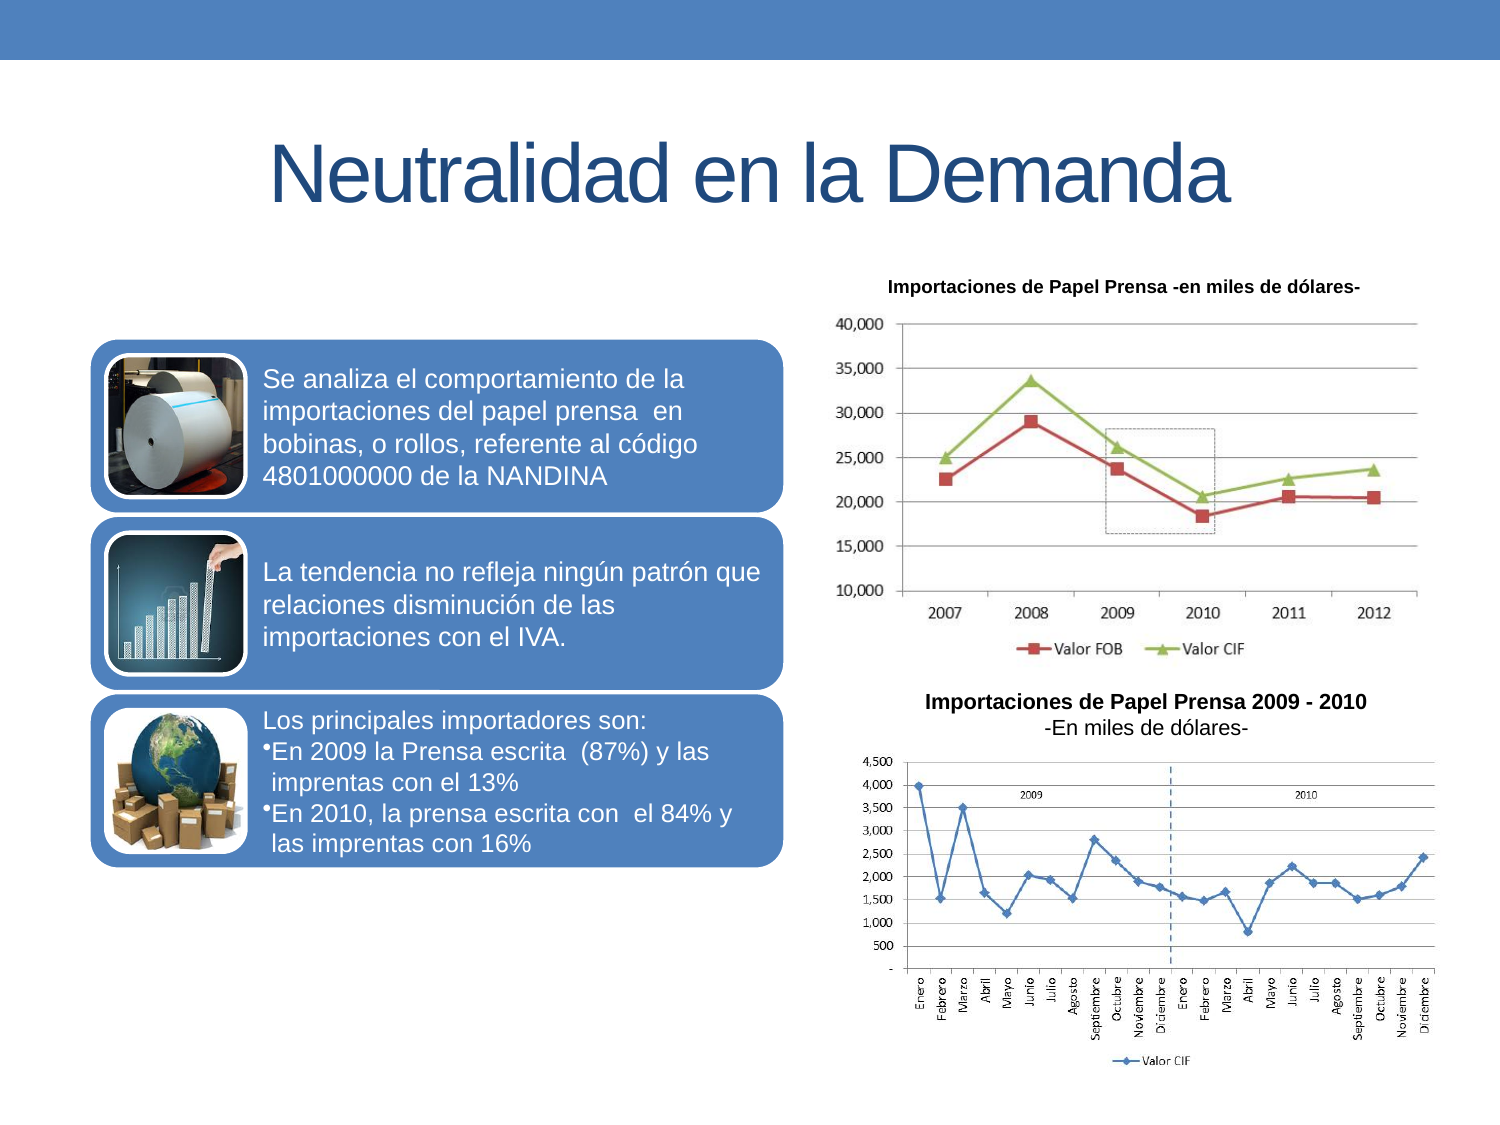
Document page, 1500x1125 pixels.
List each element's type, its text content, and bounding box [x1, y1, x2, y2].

picture [820, 304, 1437, 675]
text_box Importaciones de Papel Prensa 2009 - 2010 -En miles de dólares- [894, 684, 1405, 743]
text_box Importaciones de Papel Prensa -en miles de dólares- [873, 267, 1384, 301]
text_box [88, 337, 786, 870]
picture [850, 746, 1449, 1081]
title Neutralidad en la Demanda [75, 87, 1425, 250]
